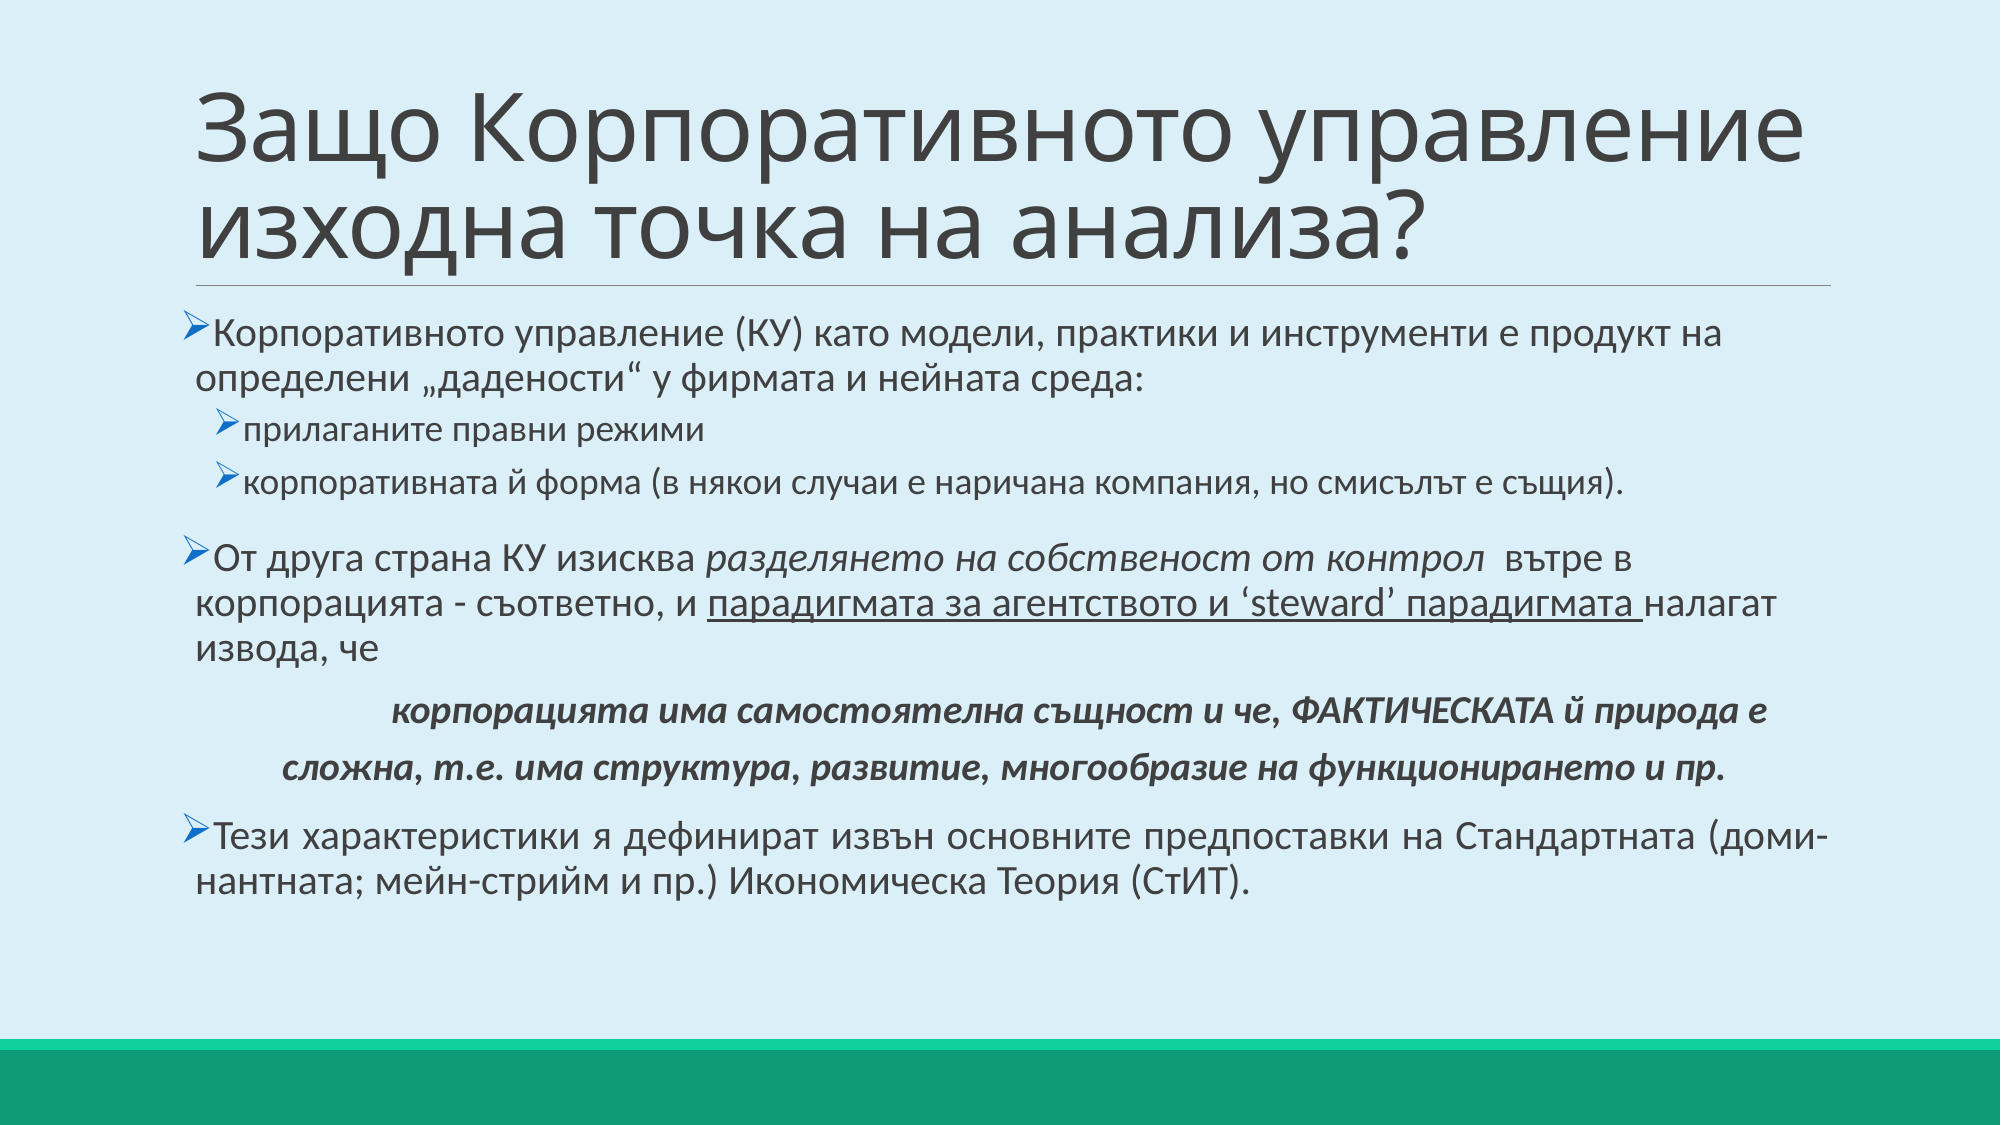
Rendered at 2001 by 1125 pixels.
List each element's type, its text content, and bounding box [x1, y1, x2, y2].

list Корпоративното управление (КУ) като модели, практики и инструменти е продукт на определени „дадености“ у фирмата и нейната среда: прилаганите правни режими корпоративната й форма (в някои случаи е наричана компания, но смисълът е същия). От друга страна КУ изисква разделянето на собственост от контрол вътре в корпорацията - съответно, и парадигмата за агентството и ‘steward’ парадигмата налагат извода, че корпорацията има самостоятелна същност и че, ФАКТИЧЕСКАТА й природа е сложна, т.е. има структура, развитие, многообразие на функционирането и пр. Тези характеристики я дефинират извън основните предпоставки на Стандартната (доми-нантната; мейн-стрийм и пр.) Икономическа Теория (СтИТ). [180, 302, 1830, 963]
title Защо Корпоративното управление изходна точка на анализа? [180, 47, 1830, 285]
